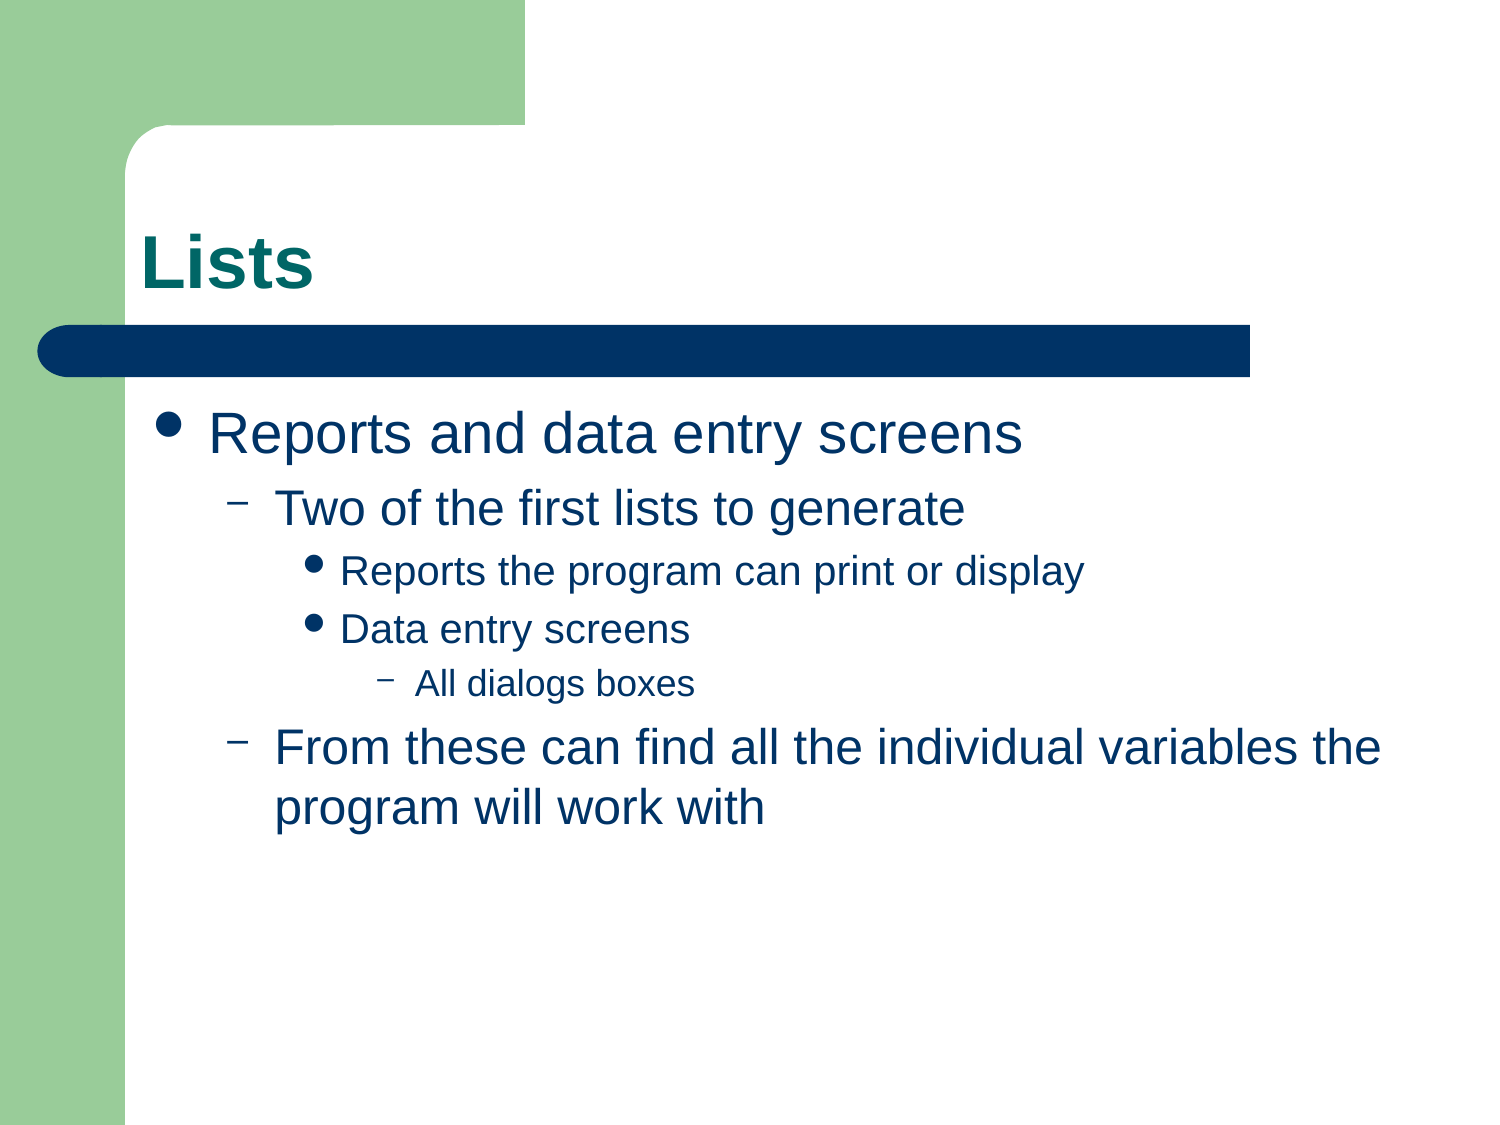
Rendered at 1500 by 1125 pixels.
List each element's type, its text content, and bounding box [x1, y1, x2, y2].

list Reports and data entry screens Two of the first lists to generate Reports the program can print or display Data entry screens All dialogs boxes From these can find all the individual variables the program will work with [137, 387, 1400, 999]
title Lists [124, 124, 1426, 313]
